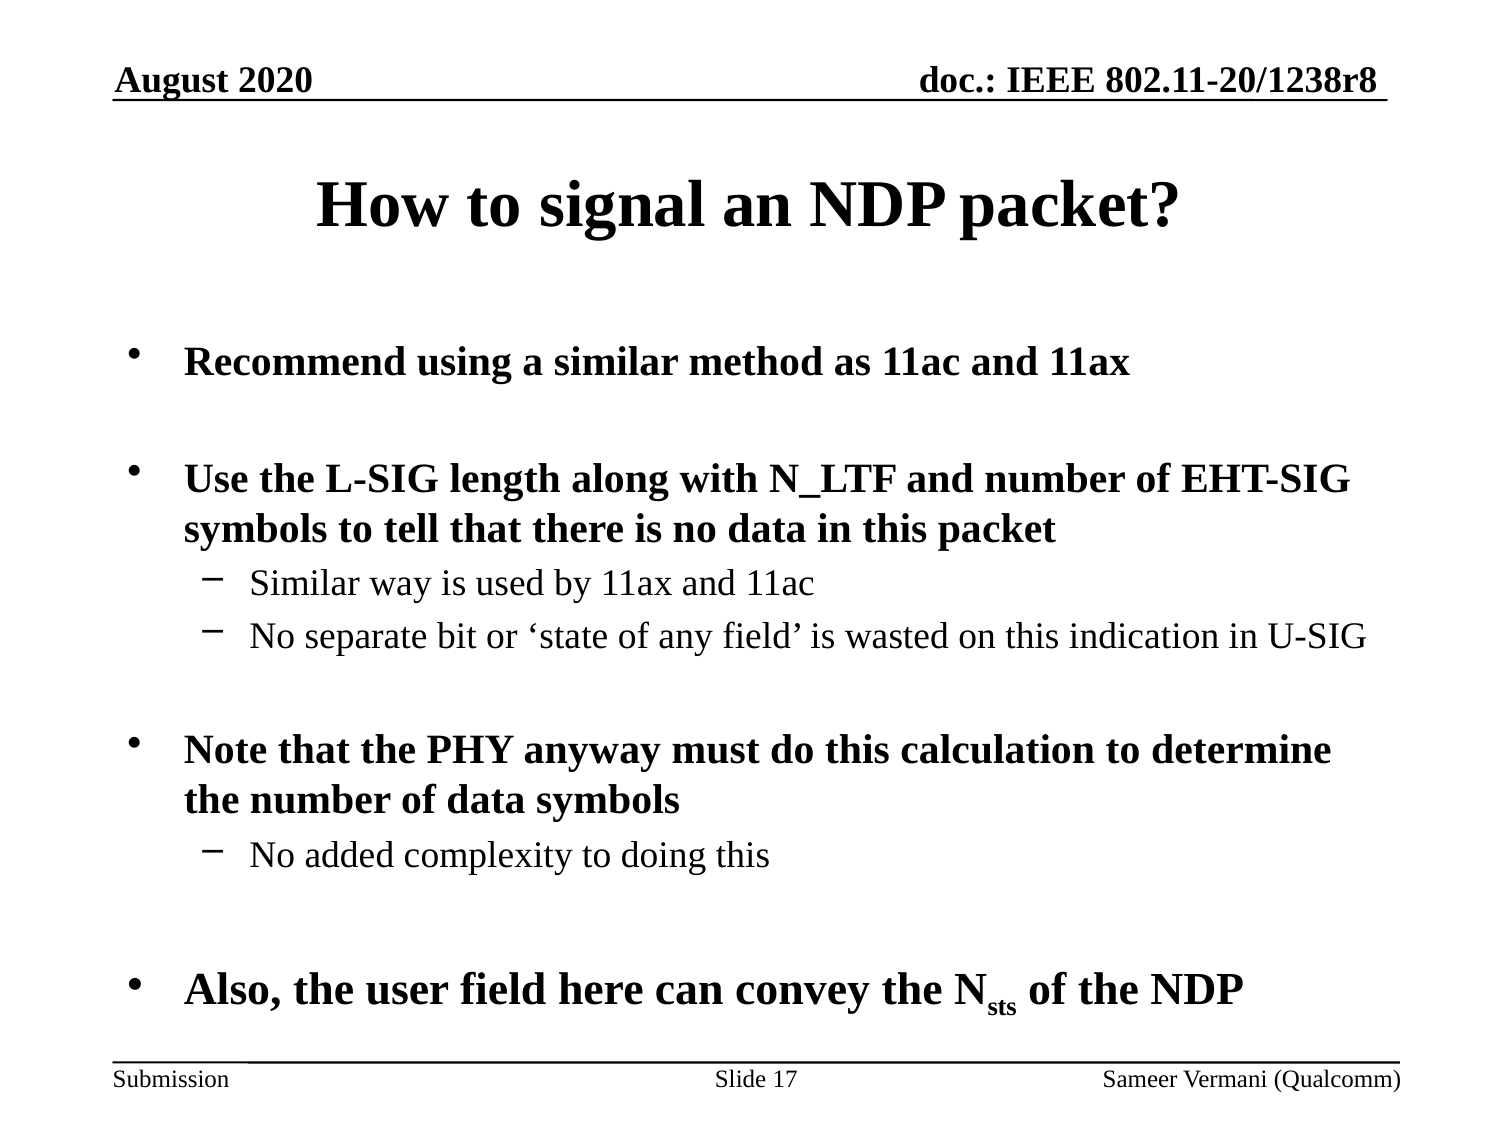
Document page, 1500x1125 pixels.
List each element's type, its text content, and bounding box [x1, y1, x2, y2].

list Recommend using a similar method as 11ac and 11ax Use the L-SIG length along with N_LTF and number of EHT-SIG symbols to tell that there is no data in this packet Similar way is used by 11ax and 11ac No separate bit or ‘state of any field’ is wasted on this indication in U-SIG Note that the PHY anyway must do this calculation to determine the number of data symbols No added complexity to doing this Also, the user field here can convey the Nsts of the NDP [112, 326, 1388, 1002]
title How to signal an NDP packet? [112, 112, 1388, 288]
footer Sameer Vermani (Qualcomm) [1062, 1061, 1402, 1093]
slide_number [114, 54, 354, 101]
slide_number Slide 17 [712, 1061, 800, 1093]
